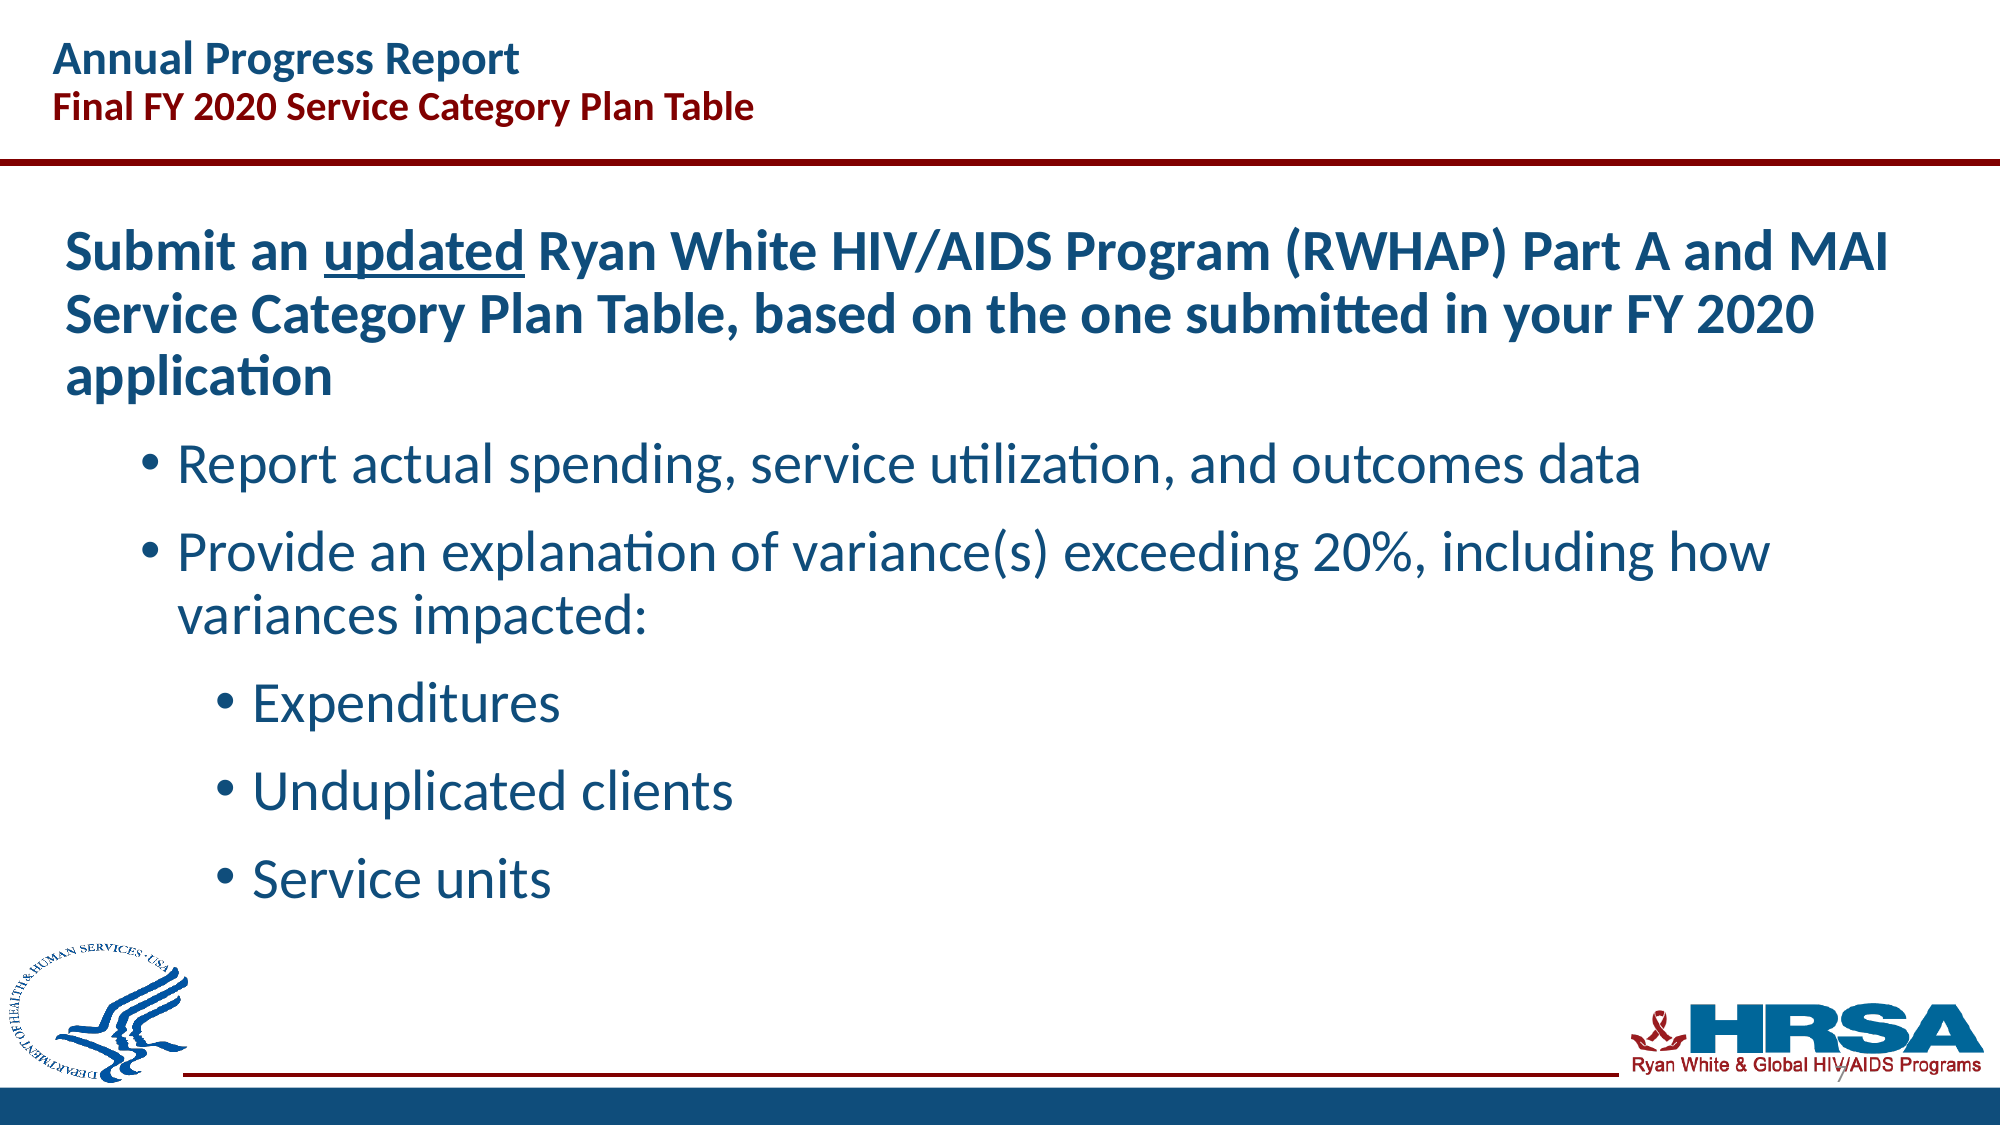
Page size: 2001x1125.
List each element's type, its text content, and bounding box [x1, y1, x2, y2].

picture [0, 939, 197, 1088]
title Annual Progress Report Final FY 2020 Service Category Plan Table [37, 24, 1975, 138]
list Submit an updated Ryan White HIV/AIDS Program (RWHAP) Part A and MAI Service Category Plan Table, based on the one submitted in your FY 2020 application Report actual spending, service utilization, and outcomes data Provide an explanation of variance(s) exceeding 20%, including how variances impacted: Expenditures Unduplicated clients Service units [50, 212, 2000, 1072]
slide_number 7 [1412, 1042, 1863, 1103]
